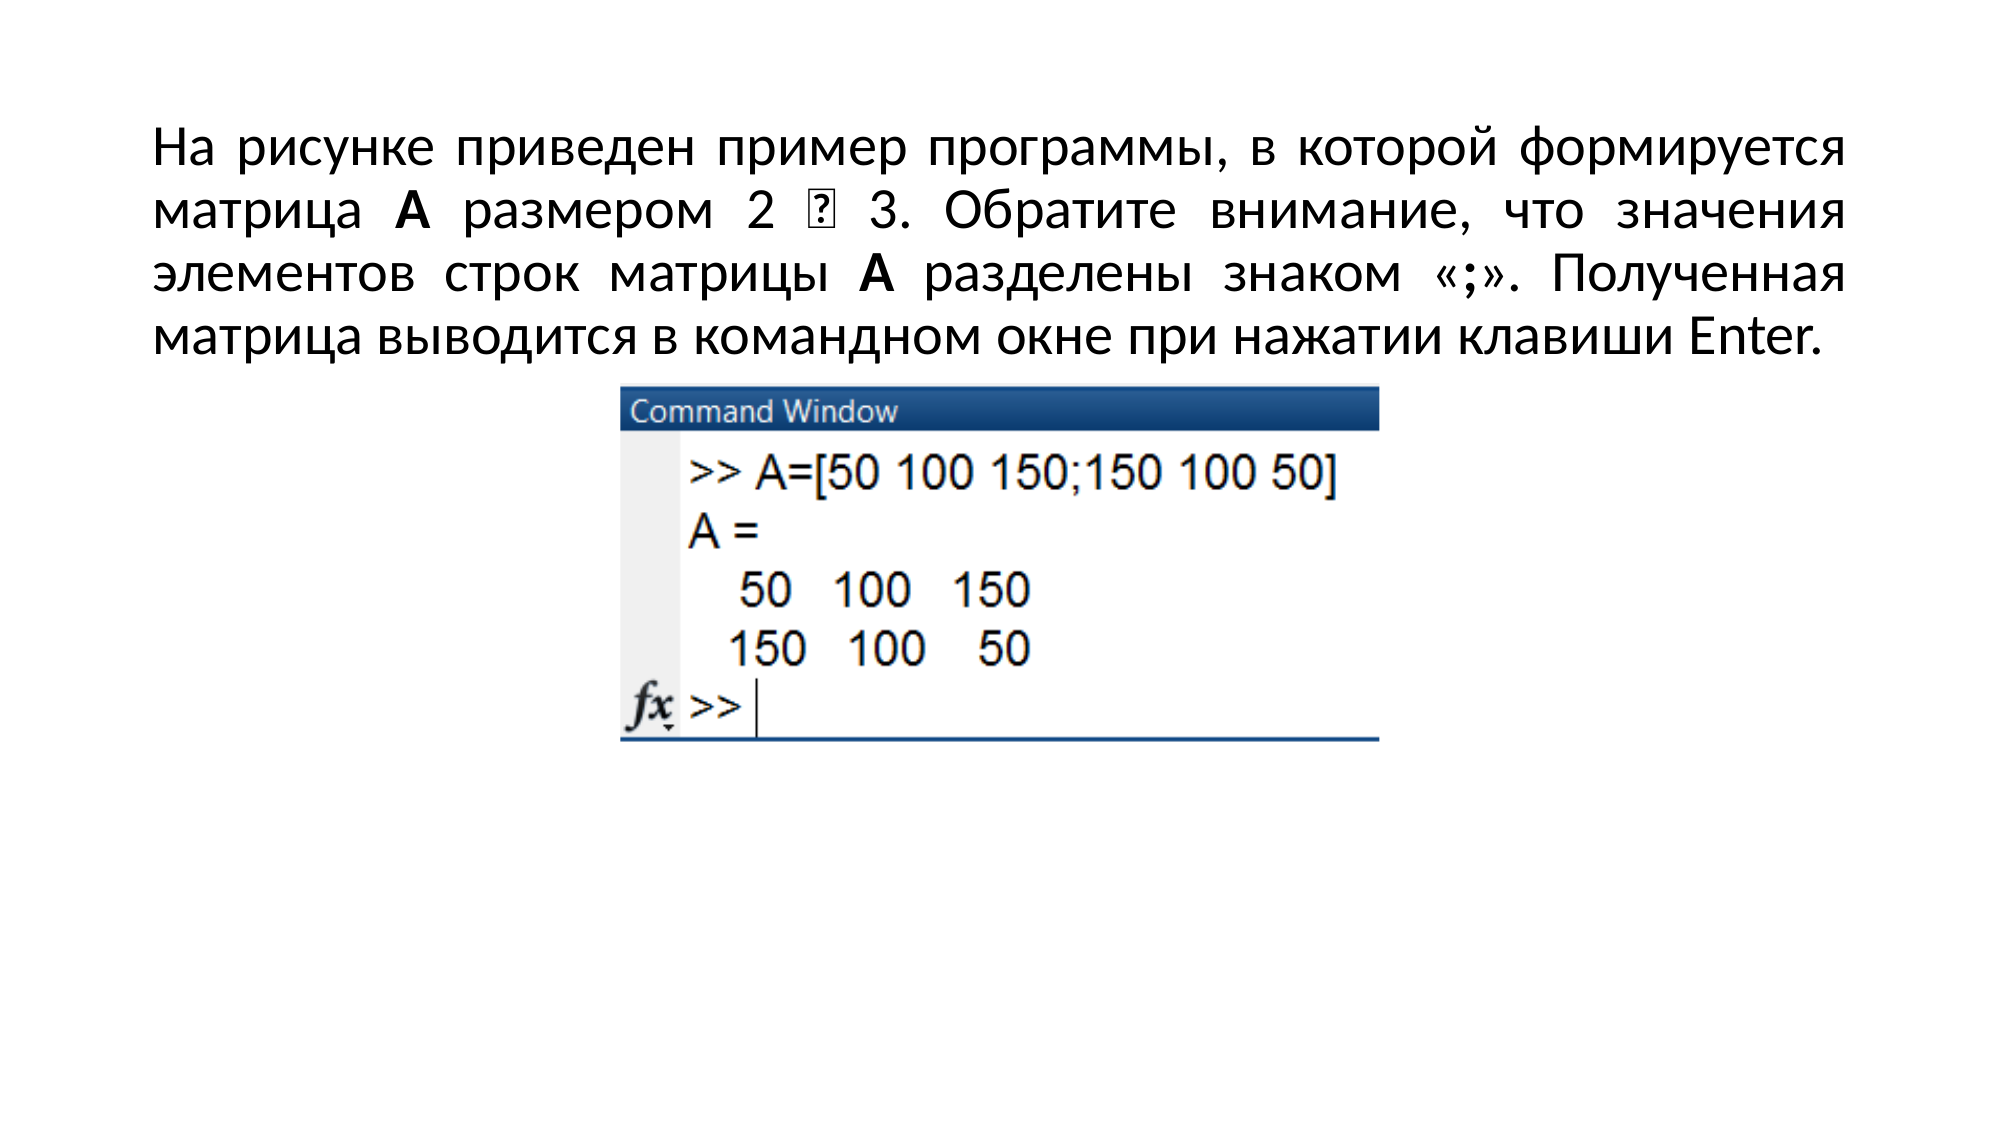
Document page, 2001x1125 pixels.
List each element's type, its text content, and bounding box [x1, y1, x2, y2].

picture [620, 383, 1380, 742]
list На рисунке приведен пример программы, в которой формируется матрица А размером 2  3. Обратите внимание, что значения элементов строк матрицы А разделены знаком «;». Полученная матрица выводится в командном окне при нажатии клавиши Enter. [137, 107, 1863, 822]
